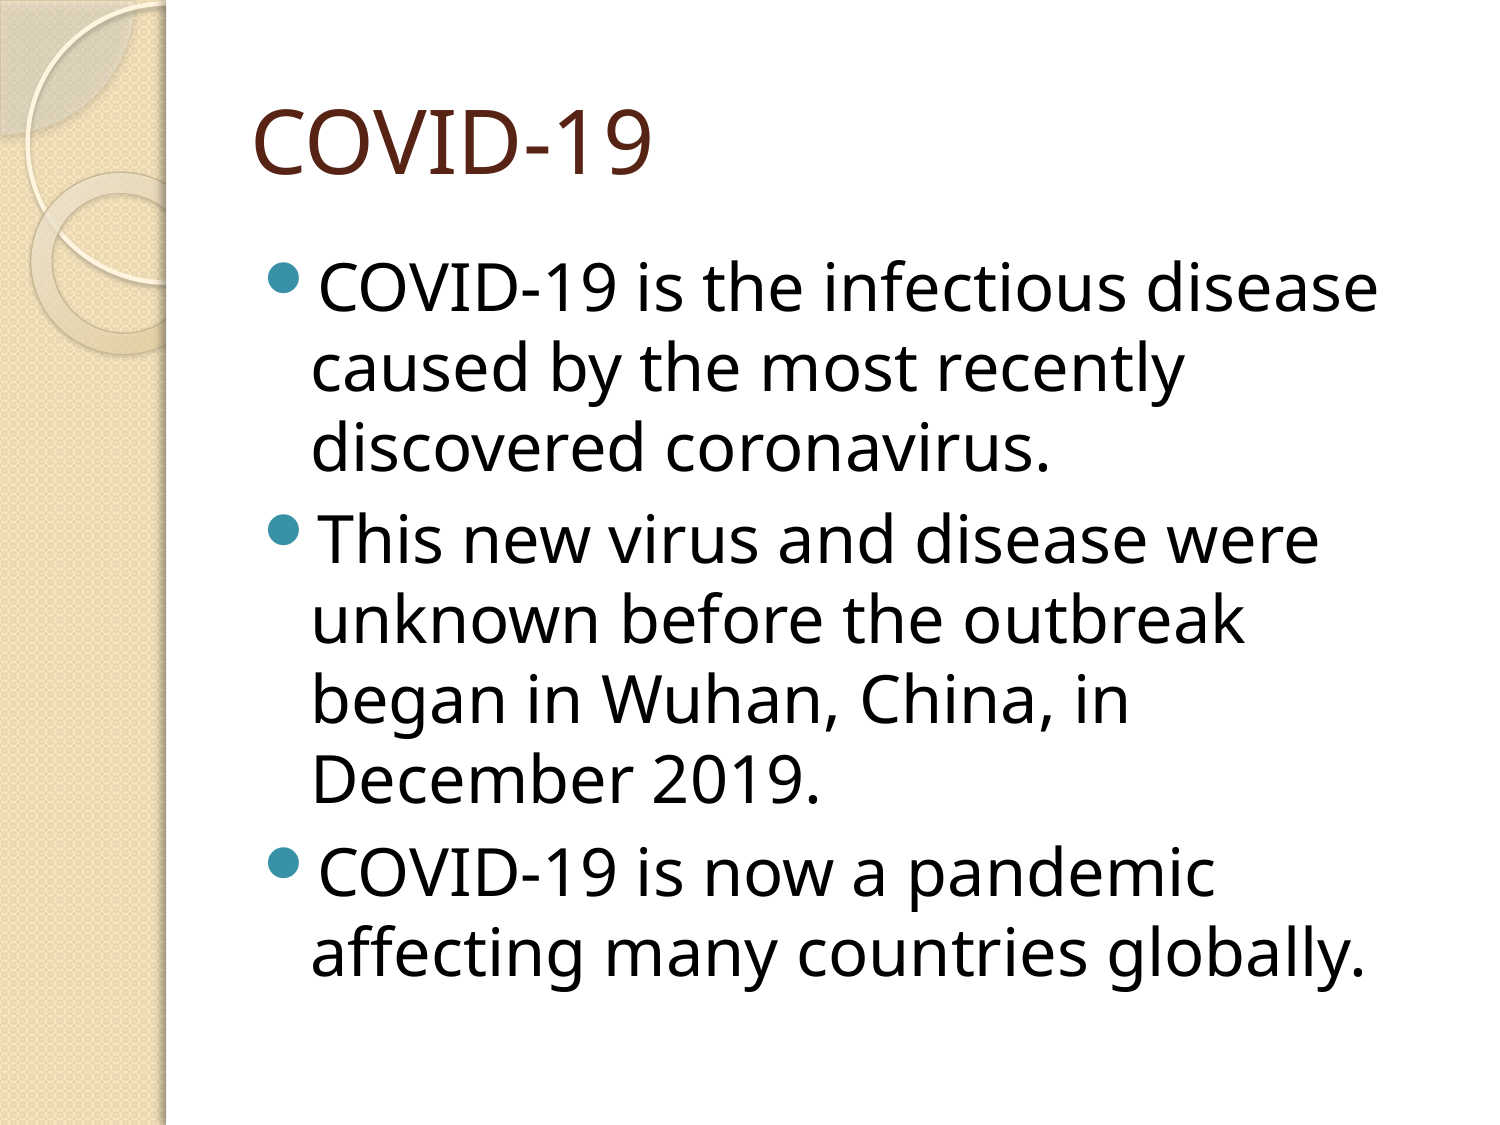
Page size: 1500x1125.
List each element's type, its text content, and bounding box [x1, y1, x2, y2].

title COVID-19 [235, 45, 1466, 233]
list COVID-19 is the infectious disease caused by the most recently discovered coronavirus. This new virus and disease were unknown before the outbreak began in Wuhan, China, in December 2019. COVID-19 is now a pandemic affecting many countries globally. [235, 237, 1466, 1025]
